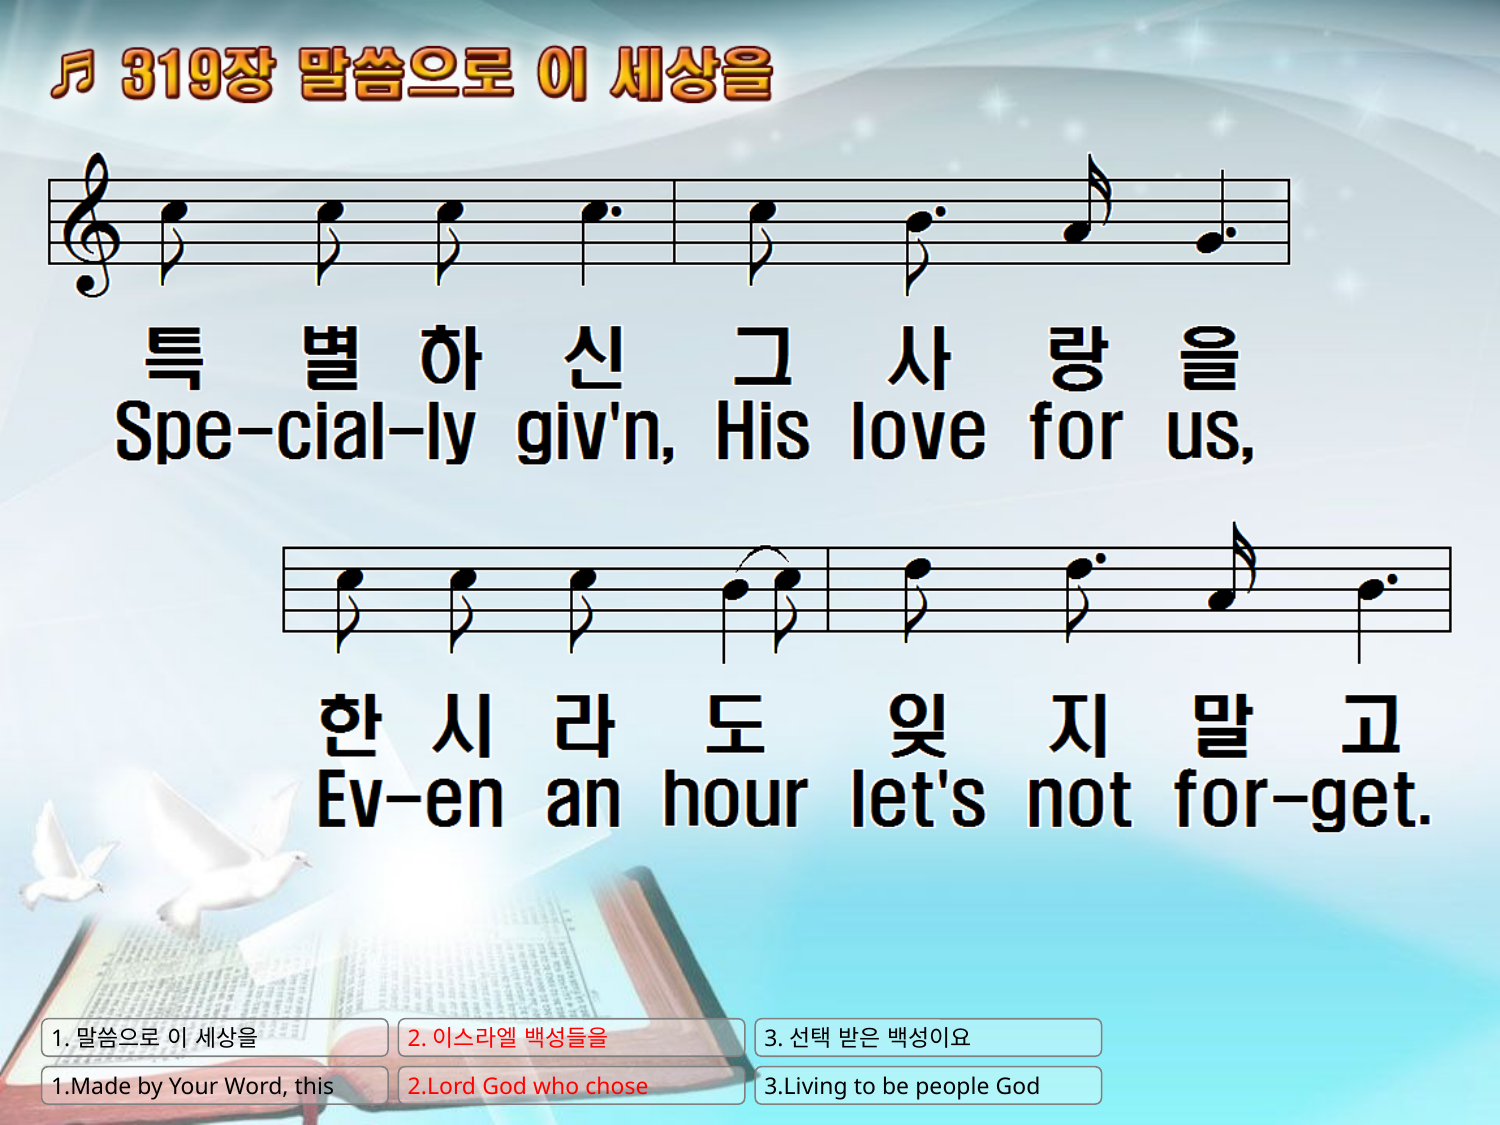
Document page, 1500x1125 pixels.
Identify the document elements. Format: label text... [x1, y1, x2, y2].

text_box 1.말씀으로 이 세상을 [41, 1018, 389, 1057]
text_box 3.Living to be people God [755, 1066, 1102, 1105]
text_box 2.이스라엘 백성들을 [398, 1018, 745, 1057]
text_box 3.선택 받은 백성이요 [755, 1018, 1102, 1057]
picture [0, 0, 1500, 1125]
text_box 2.Lord God who chose [398, 1066, 745, 1105]
text_box 1.Made by Your Word, this [41, 1066, 389, 1105]
